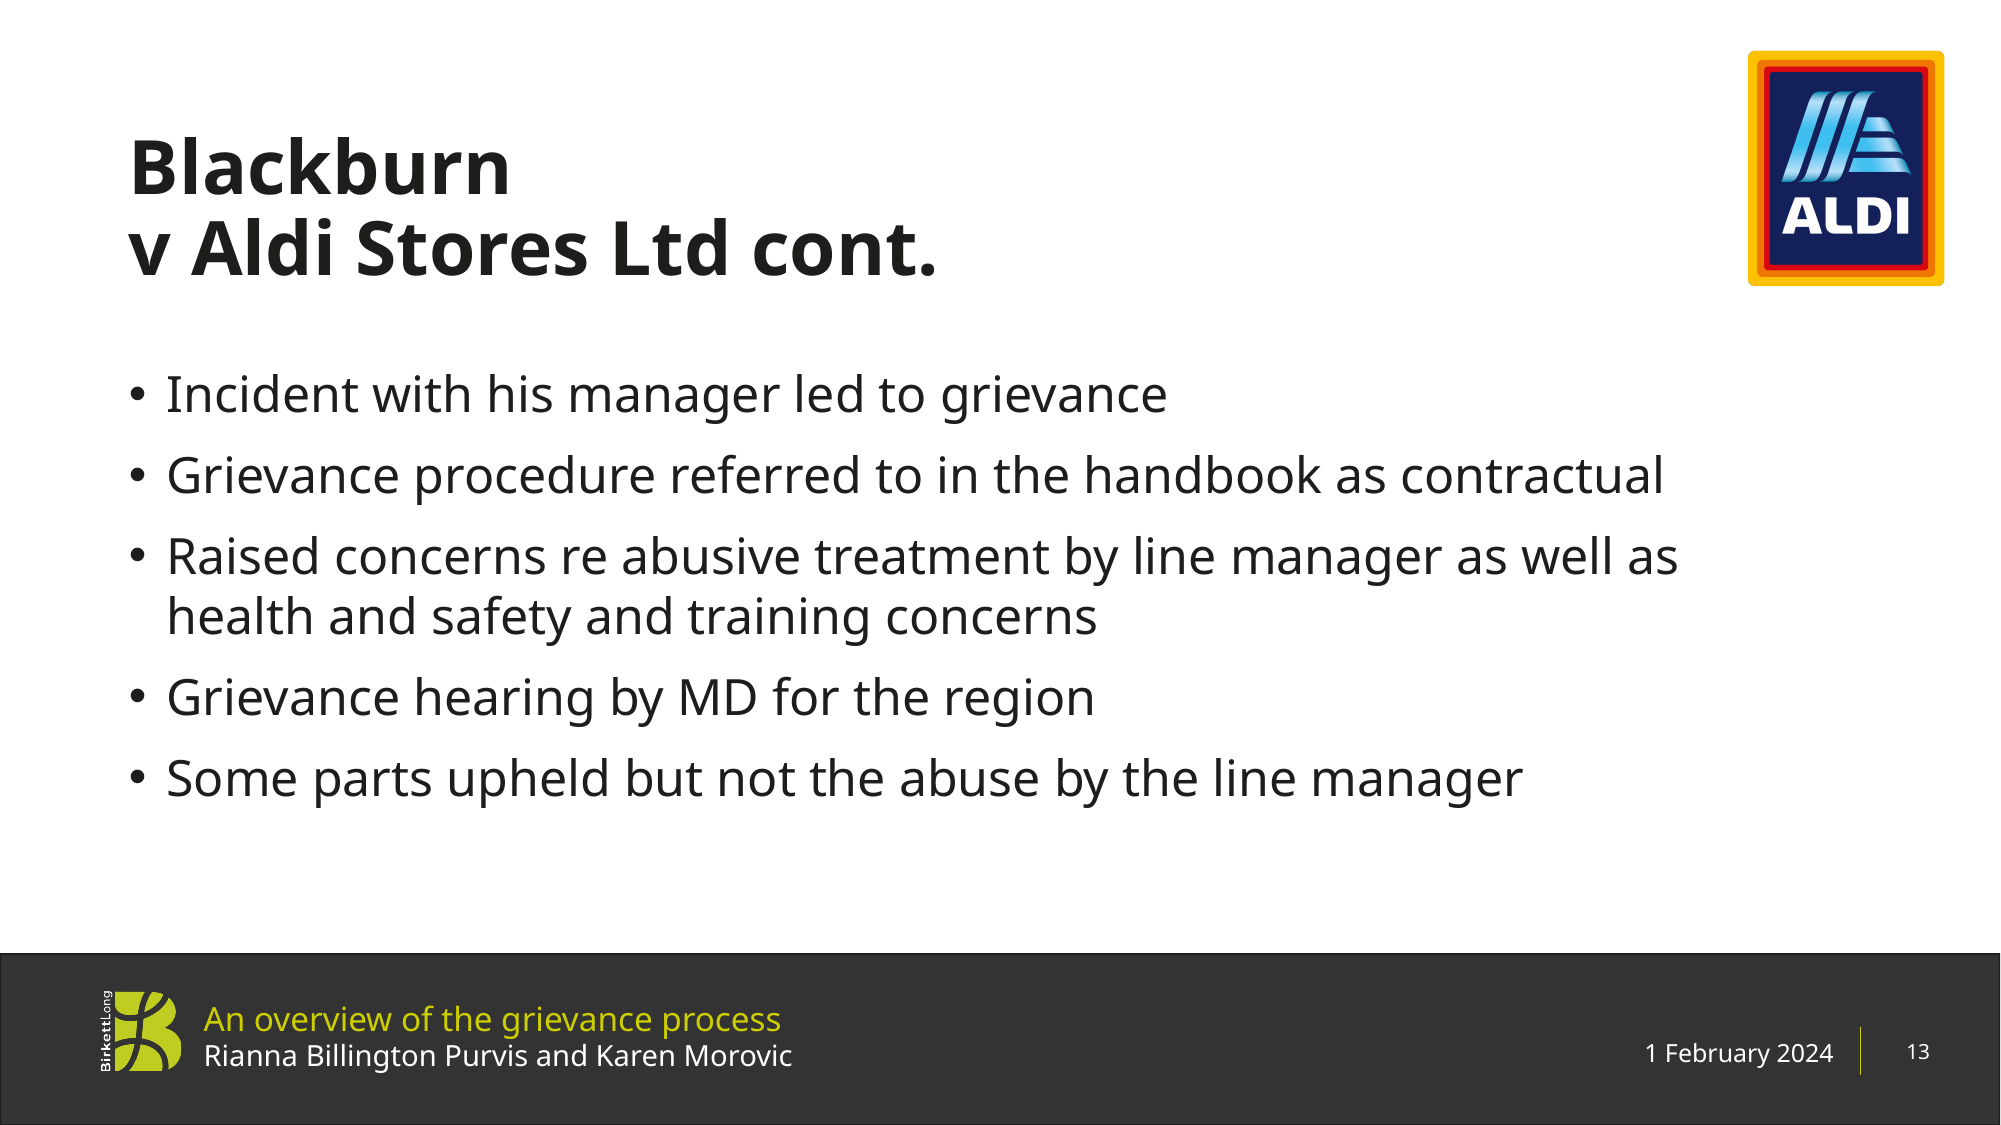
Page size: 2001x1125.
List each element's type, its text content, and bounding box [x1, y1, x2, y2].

footer An overview of the grievance process Rianna Billington Purvis and Karen Morovic [188, 986, 1089, 1084]
slide_number 13 [1879, 1035, 1945, 1071]
text_box 1 February 2024 [1629, 1030, 1879, 1075]
picture [1747, 50, 1945, 287]
title Blackburn v Aldi Stores Ltd cont. [114, 90, 1865, 300]
list Incident with his manager led to grievance Grievance procedure referred to in the handbook as contractual Raised concerns re abusive treatment by line manager as well as health and safety and training concerns Grievance hearing by MD for the region Some parts upheld but not the abuse by the line manager [114, 355, 1774, 1033]
